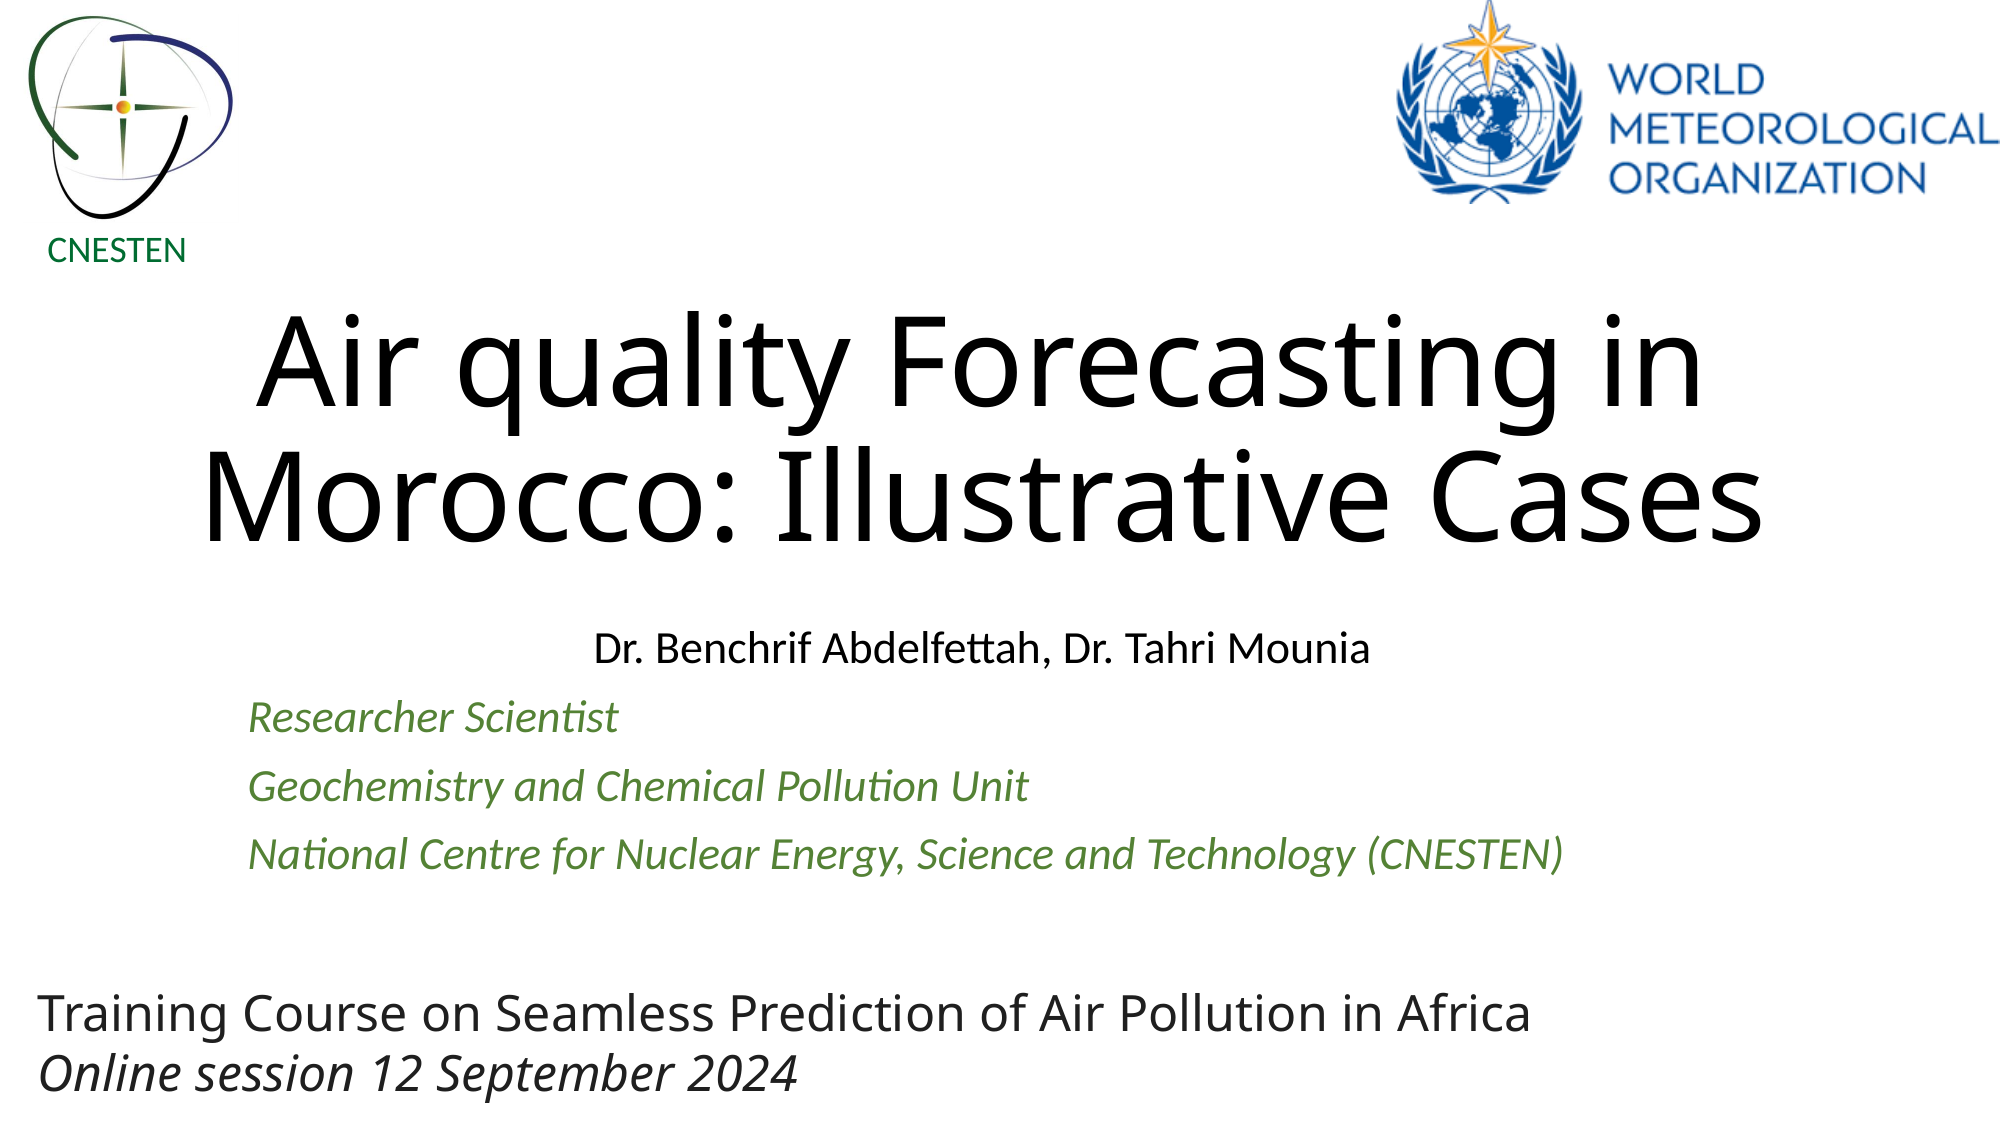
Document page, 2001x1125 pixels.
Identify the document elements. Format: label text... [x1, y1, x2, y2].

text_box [23, 14, 239, 278]
subtitle Dr. Benchrif Abdelfettah, Dr. Tahri Mounia Researcher Scientist Geochemistry and Chemical Pollution Unit National Centre for Nuclear Energy, Science and Technology (CNESTEN) [232, 616, 1733, 888]
text_box Training Course on Seamless Prediction of Air Pollution in Africa Online session 12 September 2024 [23, 974, 1564, 1110]
title Air quality Forecasting in Morocco: Illustrative Cases [83, 184, 1882, 576]
picture [1392, 0, 2000, 204]
